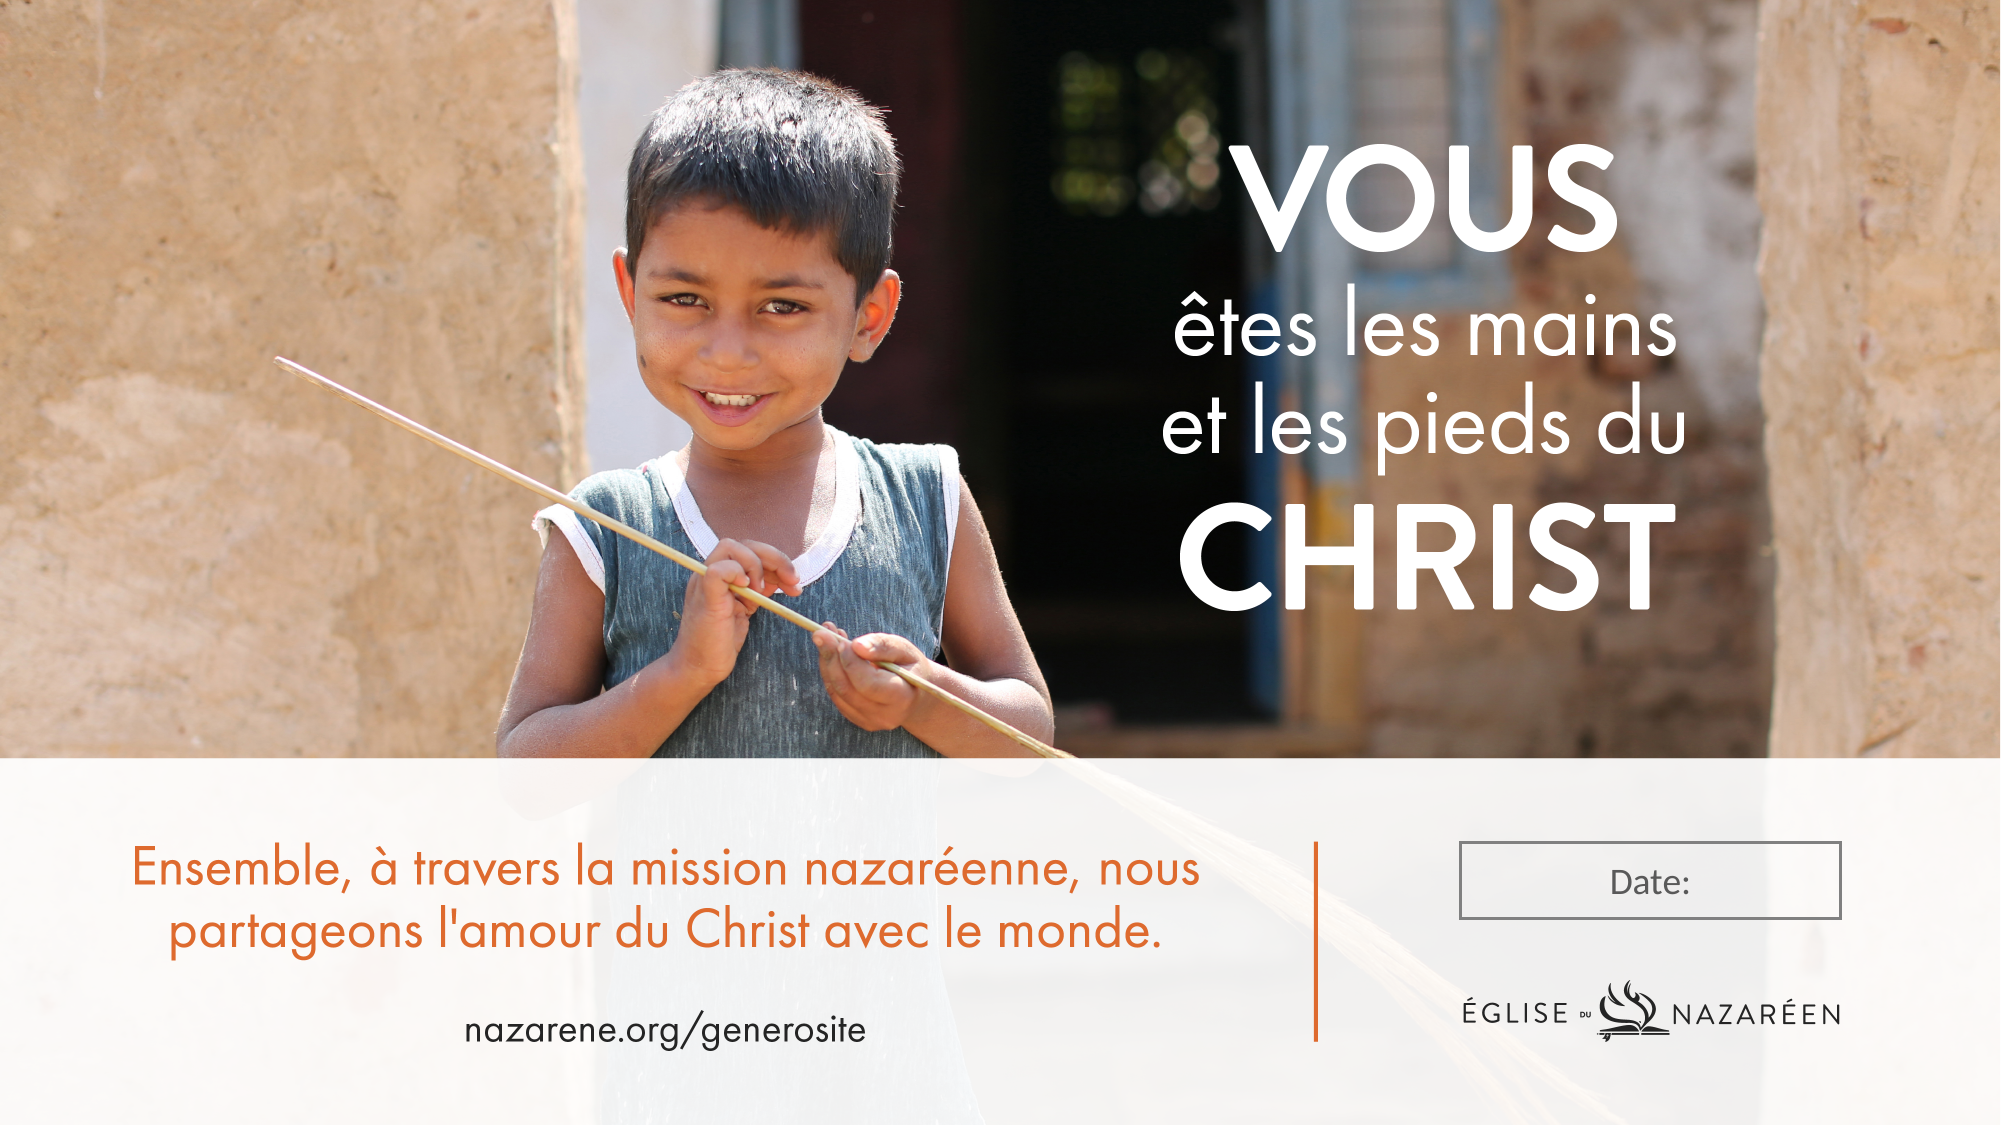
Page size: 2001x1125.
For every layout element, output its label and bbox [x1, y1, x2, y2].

picture [0, 0, 2001, 1125]
text_box [1459, 842, 1842, 919]
